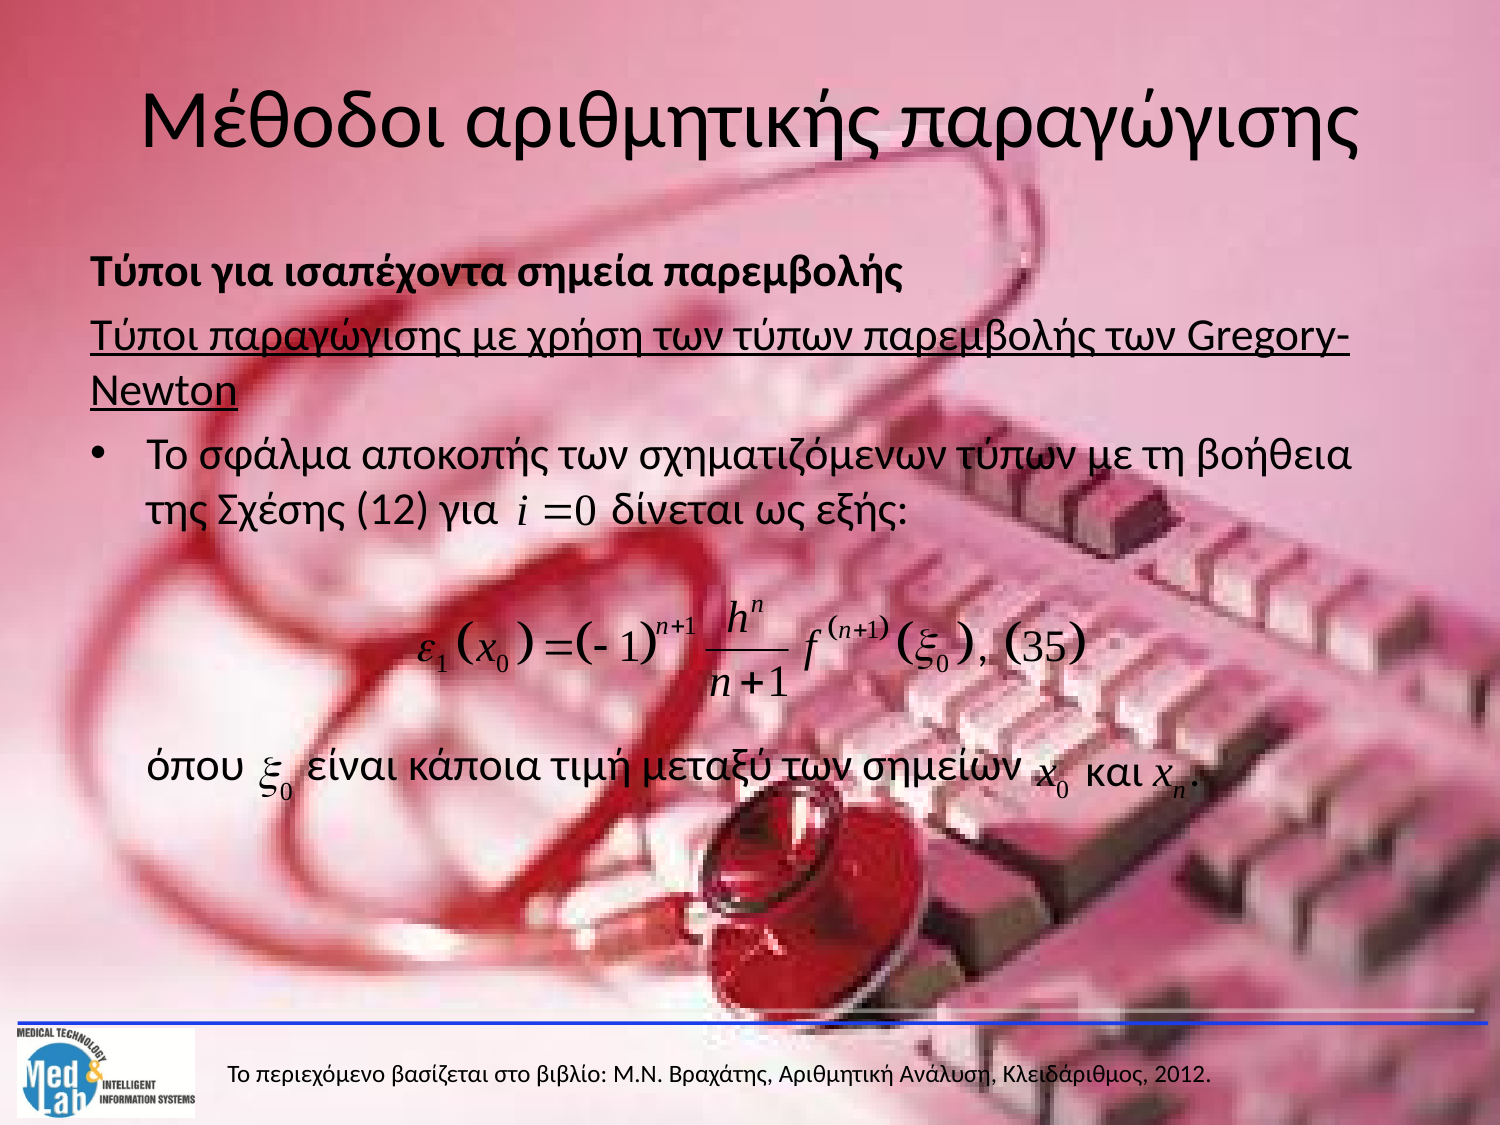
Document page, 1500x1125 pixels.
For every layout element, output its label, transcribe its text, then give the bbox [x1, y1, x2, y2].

picture [0, 0, 1500, 1125]
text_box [252, 744, 301, 812]
title Μέθοδοι αριθμητικής παραγώγισης [75, 20, 1425, 208]
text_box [1027, 741, 1208, 810]
list Τύποι για ισαπέχοντα σημεία παρεμβολής Τύποι παραγώγισης με χρήση των τύπων παρεμβολής των Gregory-Newton Το σφάλμα αποκοπής των σχηματιζόμενων τύπων με τη βοήθεια της Σχέσης (12) για δίνεται ως εξής: όπου είναι κάποια τιμή μεταξύ των σημείων [75, 233, 1425, 1012]
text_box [409, 582, 1091, 707]
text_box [510, 483, 605, 537]
